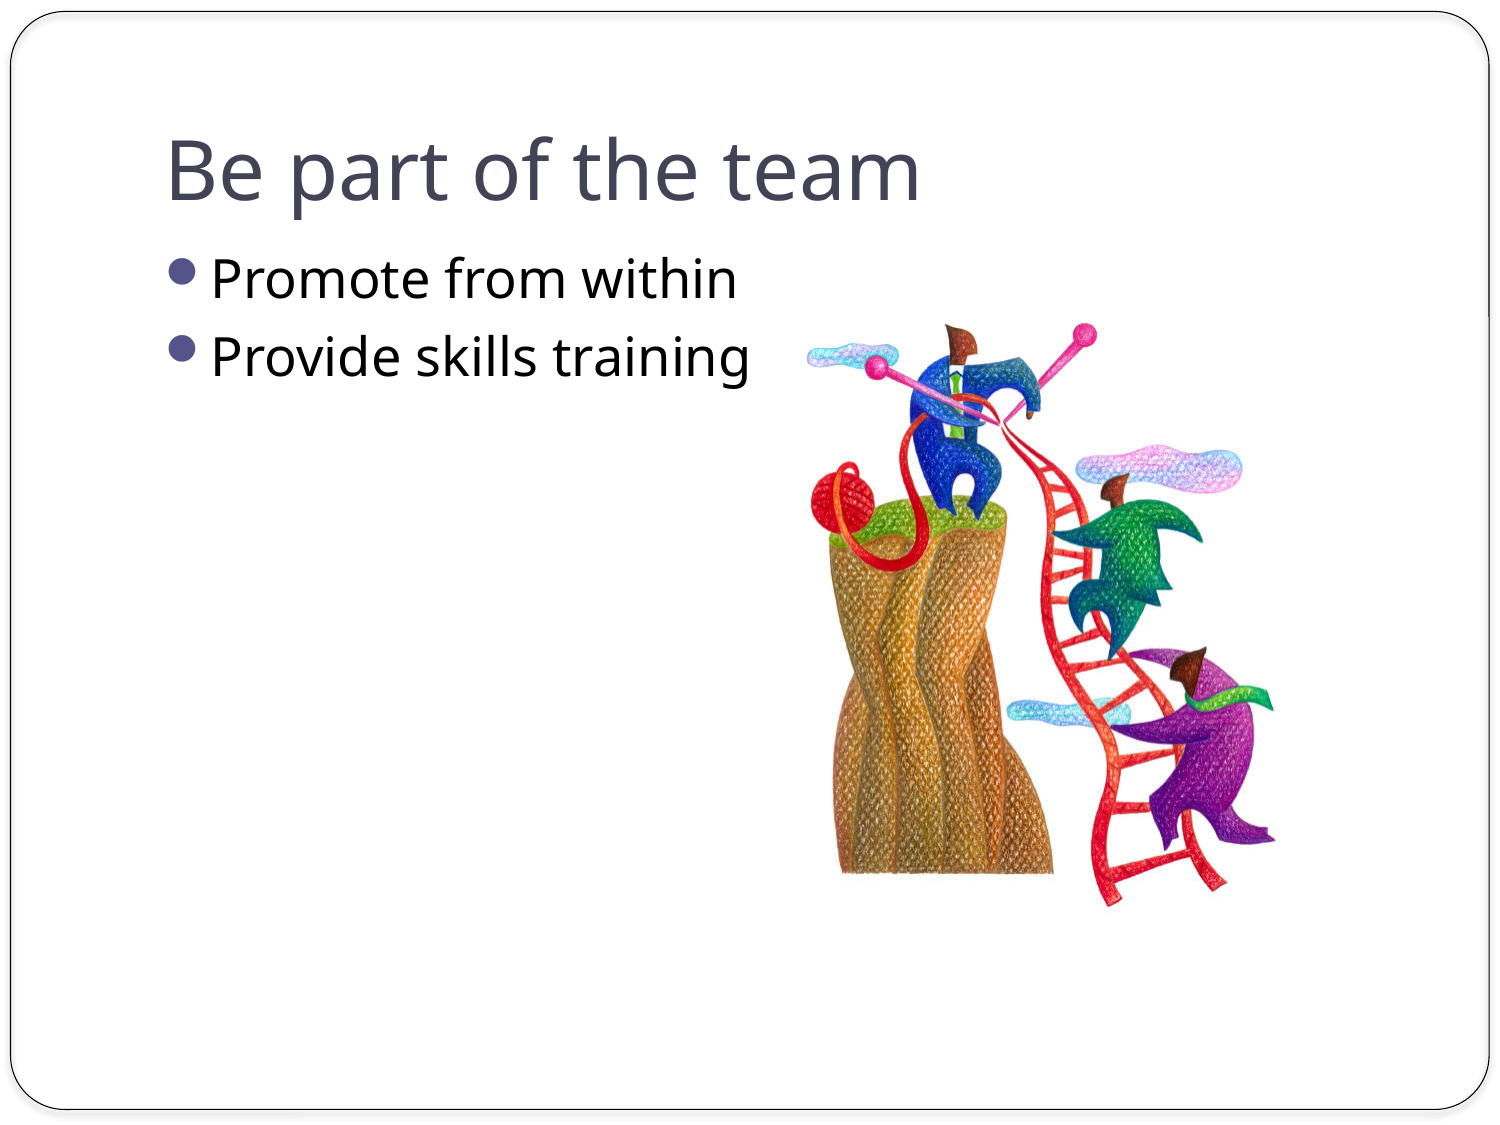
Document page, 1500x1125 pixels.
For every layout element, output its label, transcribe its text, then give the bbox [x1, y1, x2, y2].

list Promote from within Provide skills training [150, 237, 1425, 988]
title Be part of the team [150, 45, 1425, 233]
picture [799, 312, 1282, 913]
